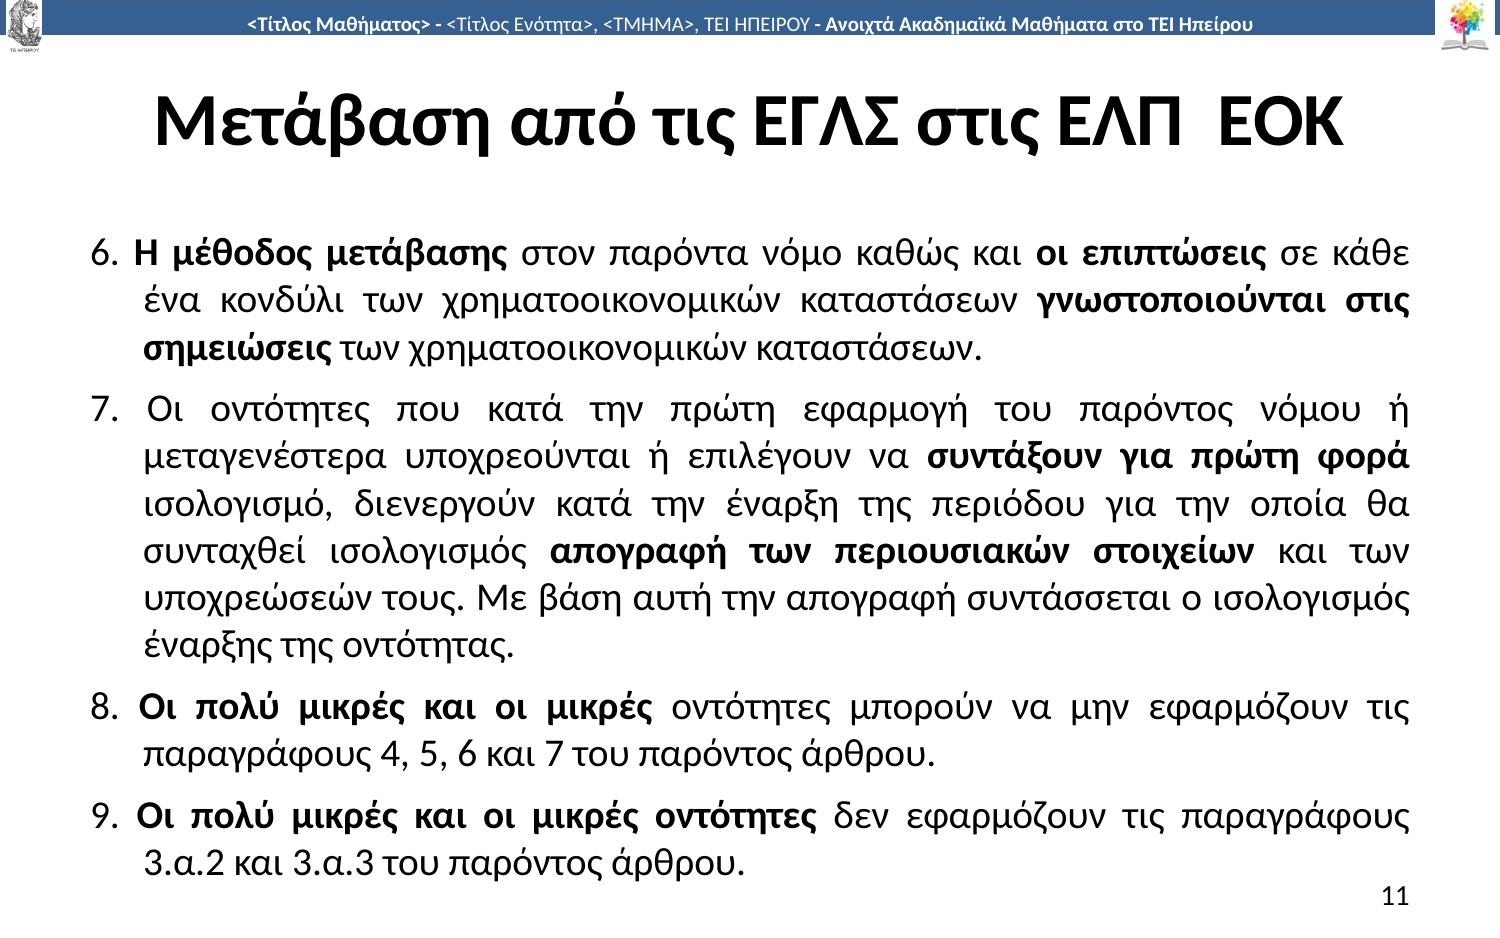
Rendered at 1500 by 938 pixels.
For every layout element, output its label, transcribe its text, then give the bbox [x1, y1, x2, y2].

picture [6, 0, 42, 54]
list 6. Η μέθοδος μετάβασης στον παρόντα νόμο καθώς και οι επιπτώσεις σε κάθε ένα κονδύλι των χρηματοοικονομικών καταστάσεων γνωστοποιούνται στις σημειώσεις των χρηματοοικονομικών καταστάσεων. 7. Οι οντότητες που κατά την πρώτη εφαρμογή του παρόντος νόμου ή μεταγενέστερα υποχρεούνται ή επιλέγουν να συντάξουν για πρώτη φορά ισολογισμό, διενεργούν κατά την έναρξη της περιόδου για την οποία θα συνταχθεί ισολογισμός απογραφή των περιουσιακών στοιχείων και των υποχρεώσεών τους. Με βάση αυτή την απογραφή συντάσσεται ο ισολογισμός έναρξης της οντότητας. 8. Οι πολύ μικρές και οι μικρές οντότητες μπορούν να μην εφαρμόζουν τις παραγράφους 4, 5, 6 και 7 του παρόντος άρθρου. 9. Οι πολύ μικρές και οι μικρές οντότητες δεν εφαρμόζουν τις παραγράφους 3.α.2 και 3.α.3 του παρόντος άρθρου. [74, 218, 1426, 906]
slide_number 11 [1074, 868, 1425, 919]
title Μετάβαση από τις ΕΓΛΣ στις ΕΛΠ ΕΟΚ [74, 37, 1426, 194]
picture [1435, 0, 1495, 52]
